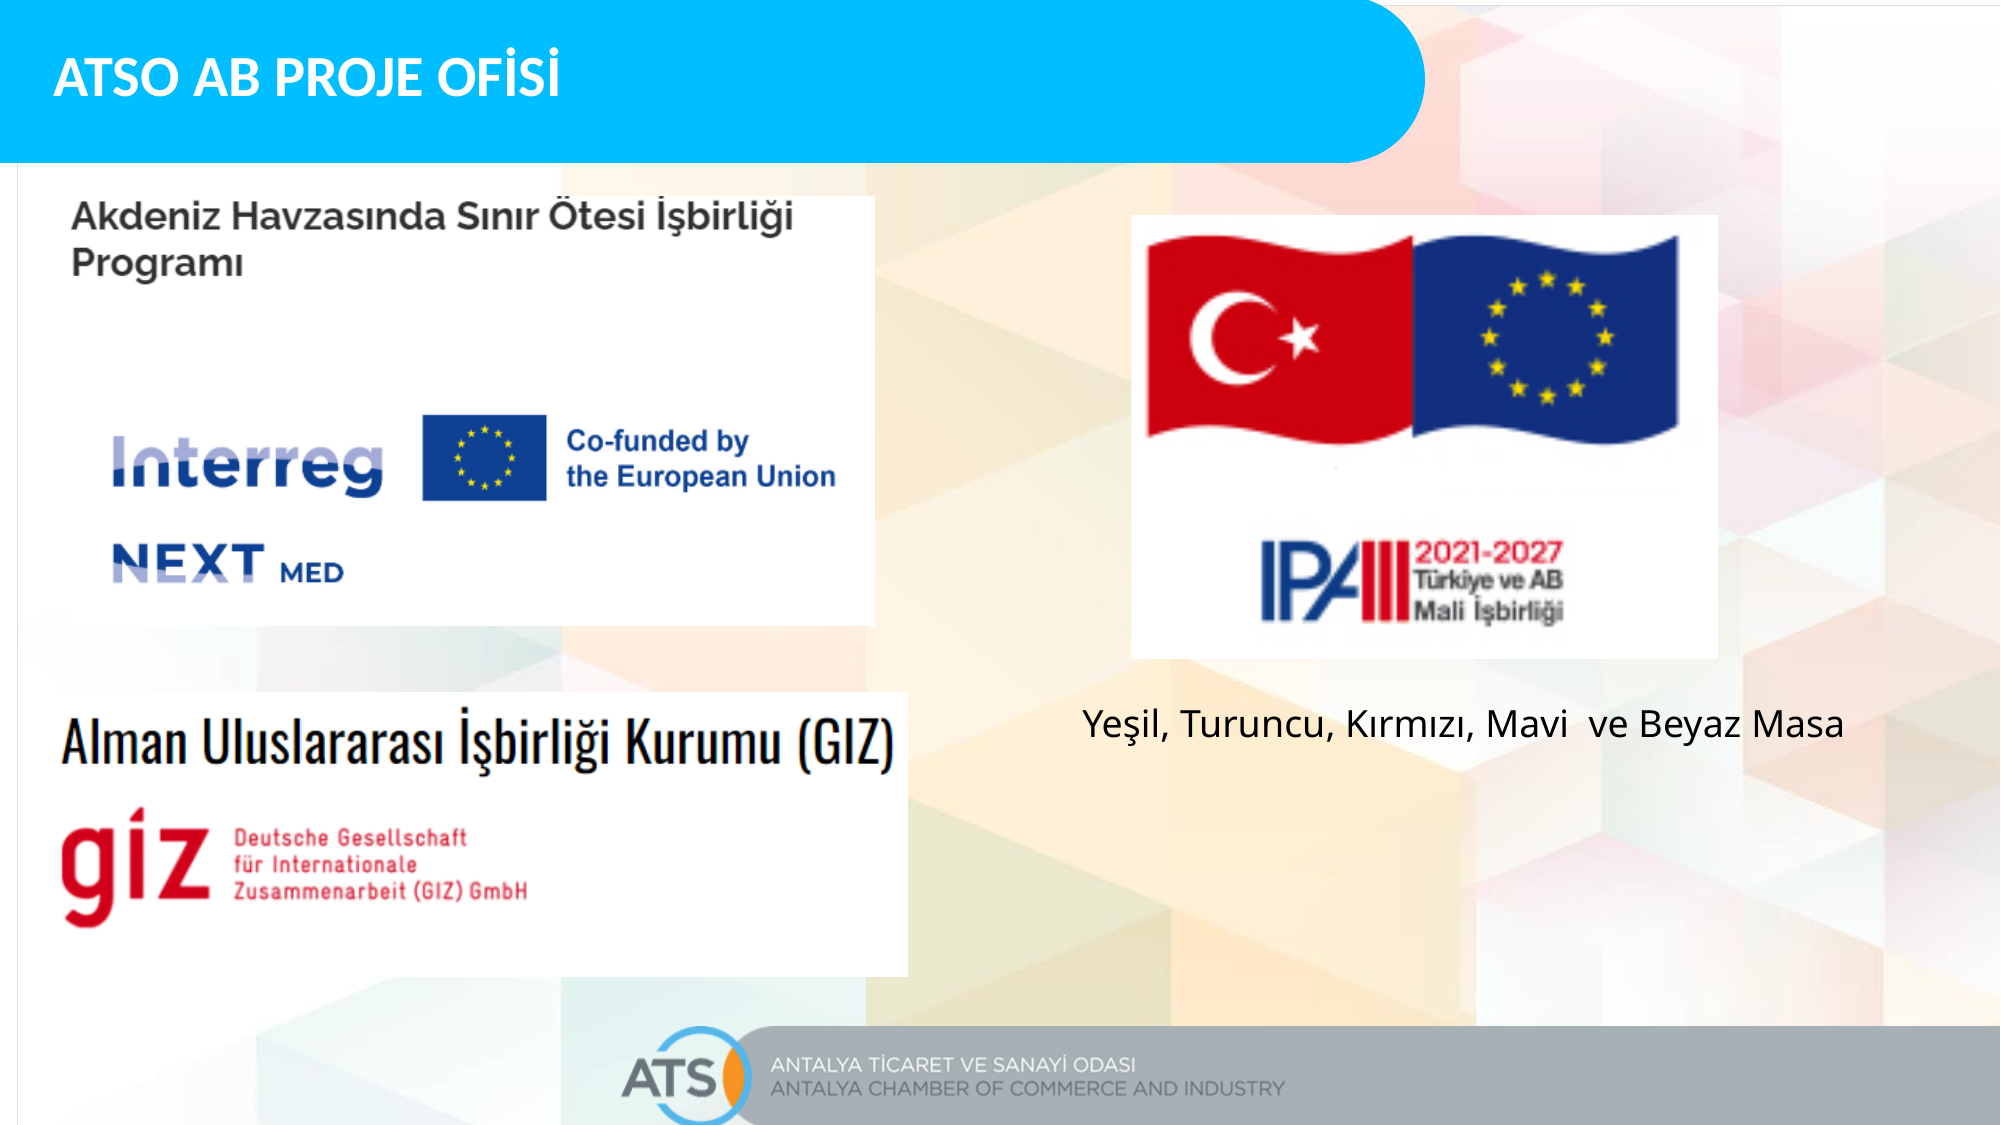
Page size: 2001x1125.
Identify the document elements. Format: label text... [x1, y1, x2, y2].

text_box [0, 0, 1425, 164]
text_box Yeşil, Turuncu, Kırmızı, Mavi ve Beyaz Masa [1067, 692, 1871, 753]
picture [0, 0, 2001, 1125]
